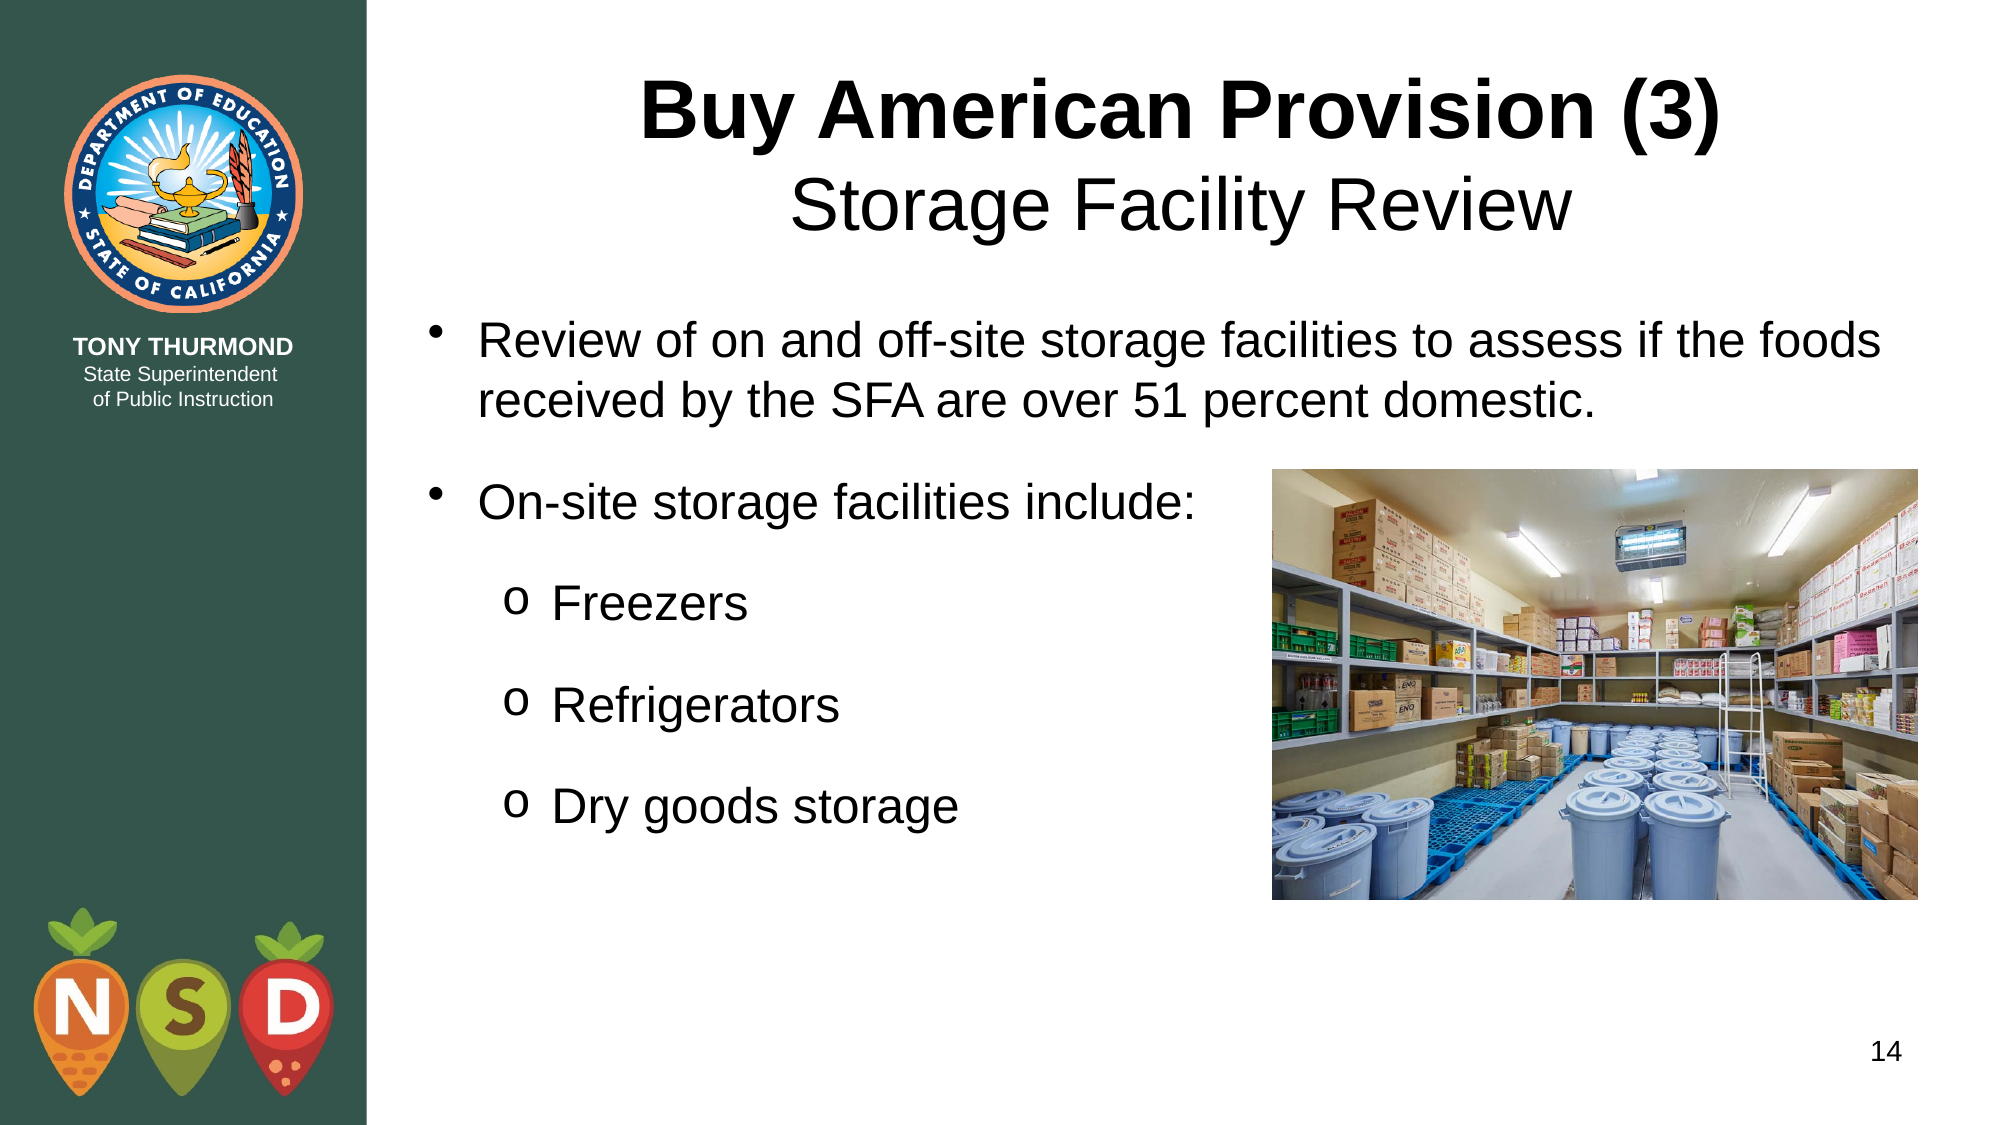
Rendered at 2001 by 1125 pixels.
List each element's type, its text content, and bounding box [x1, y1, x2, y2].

list Review of on and off-site storage facilities to assess if the foods received by the SFA are over 51 percent domestic. On-site storage facilities include: Freezers Refrigerators Dry goods storage [412, 299, 1952, 900]
slide_number 14 [1551, 1025, 1918, 1100]
title Buy American Provision (3) Storage Facility Review [375, 37, 1988, 263]
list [1272, 469, 1918, 900]
picture [64, 74, 303, 313]
picture [13, 892, 354, 1108]
